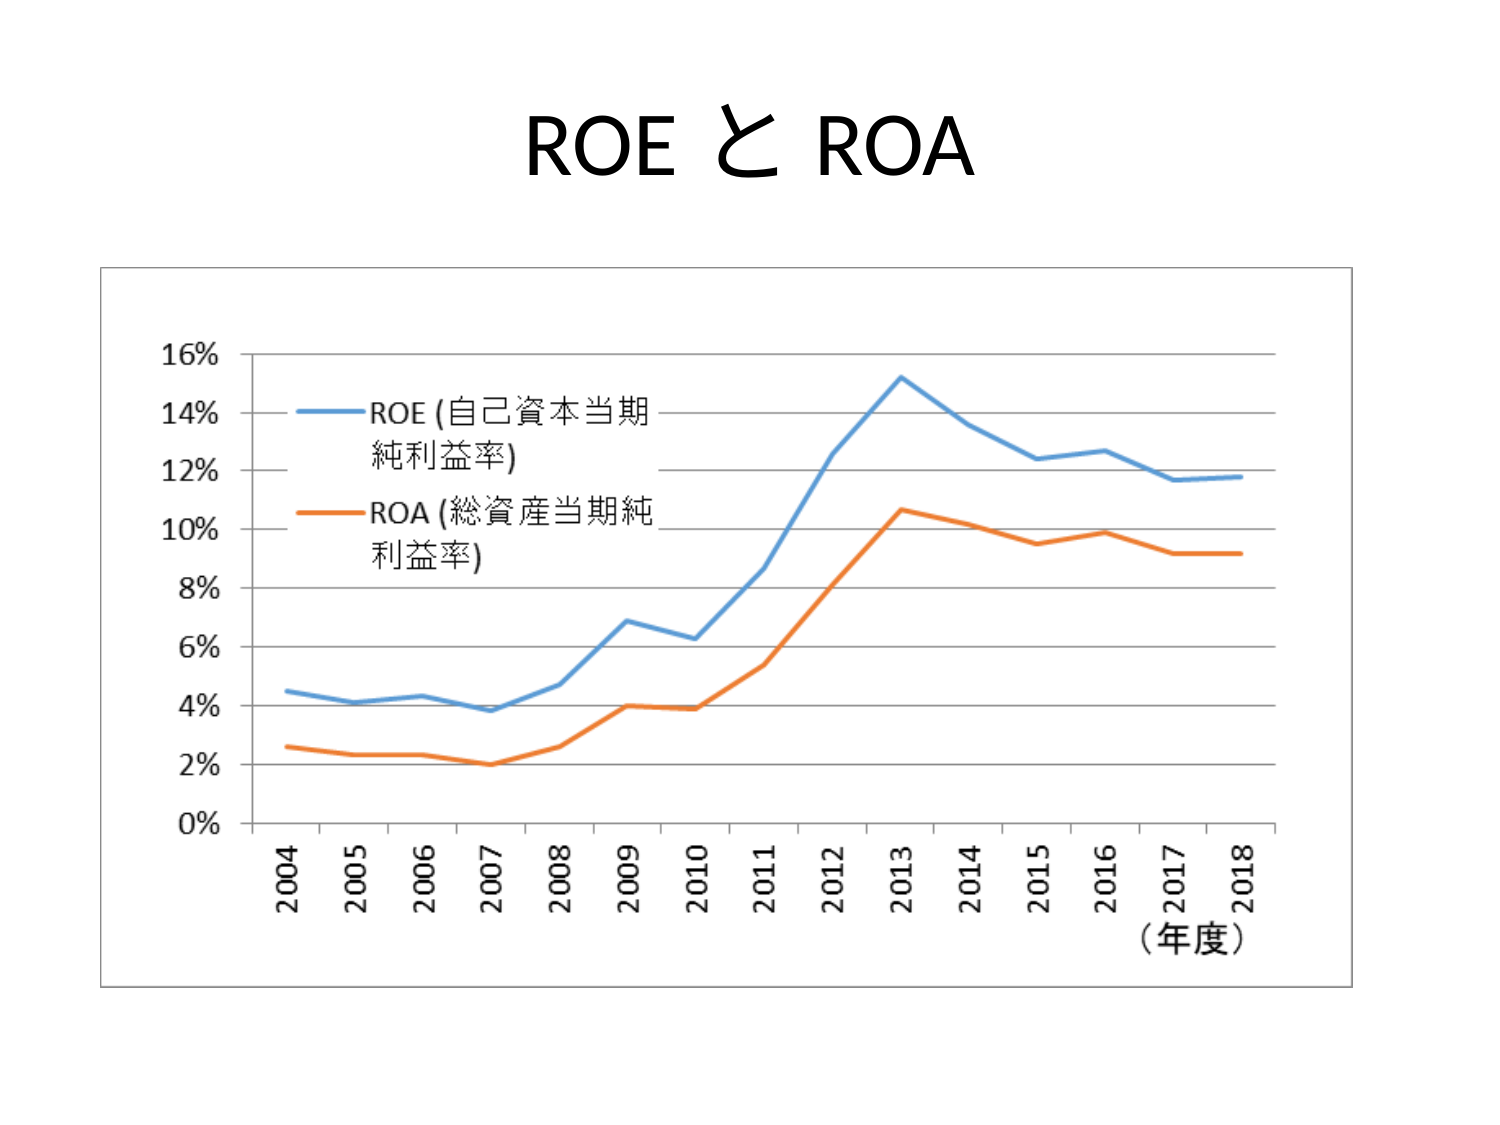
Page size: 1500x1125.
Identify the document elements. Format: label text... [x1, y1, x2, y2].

title ROEとROA [75, 45, 1425, 233]
picture [100, 266, 1353, 988]
